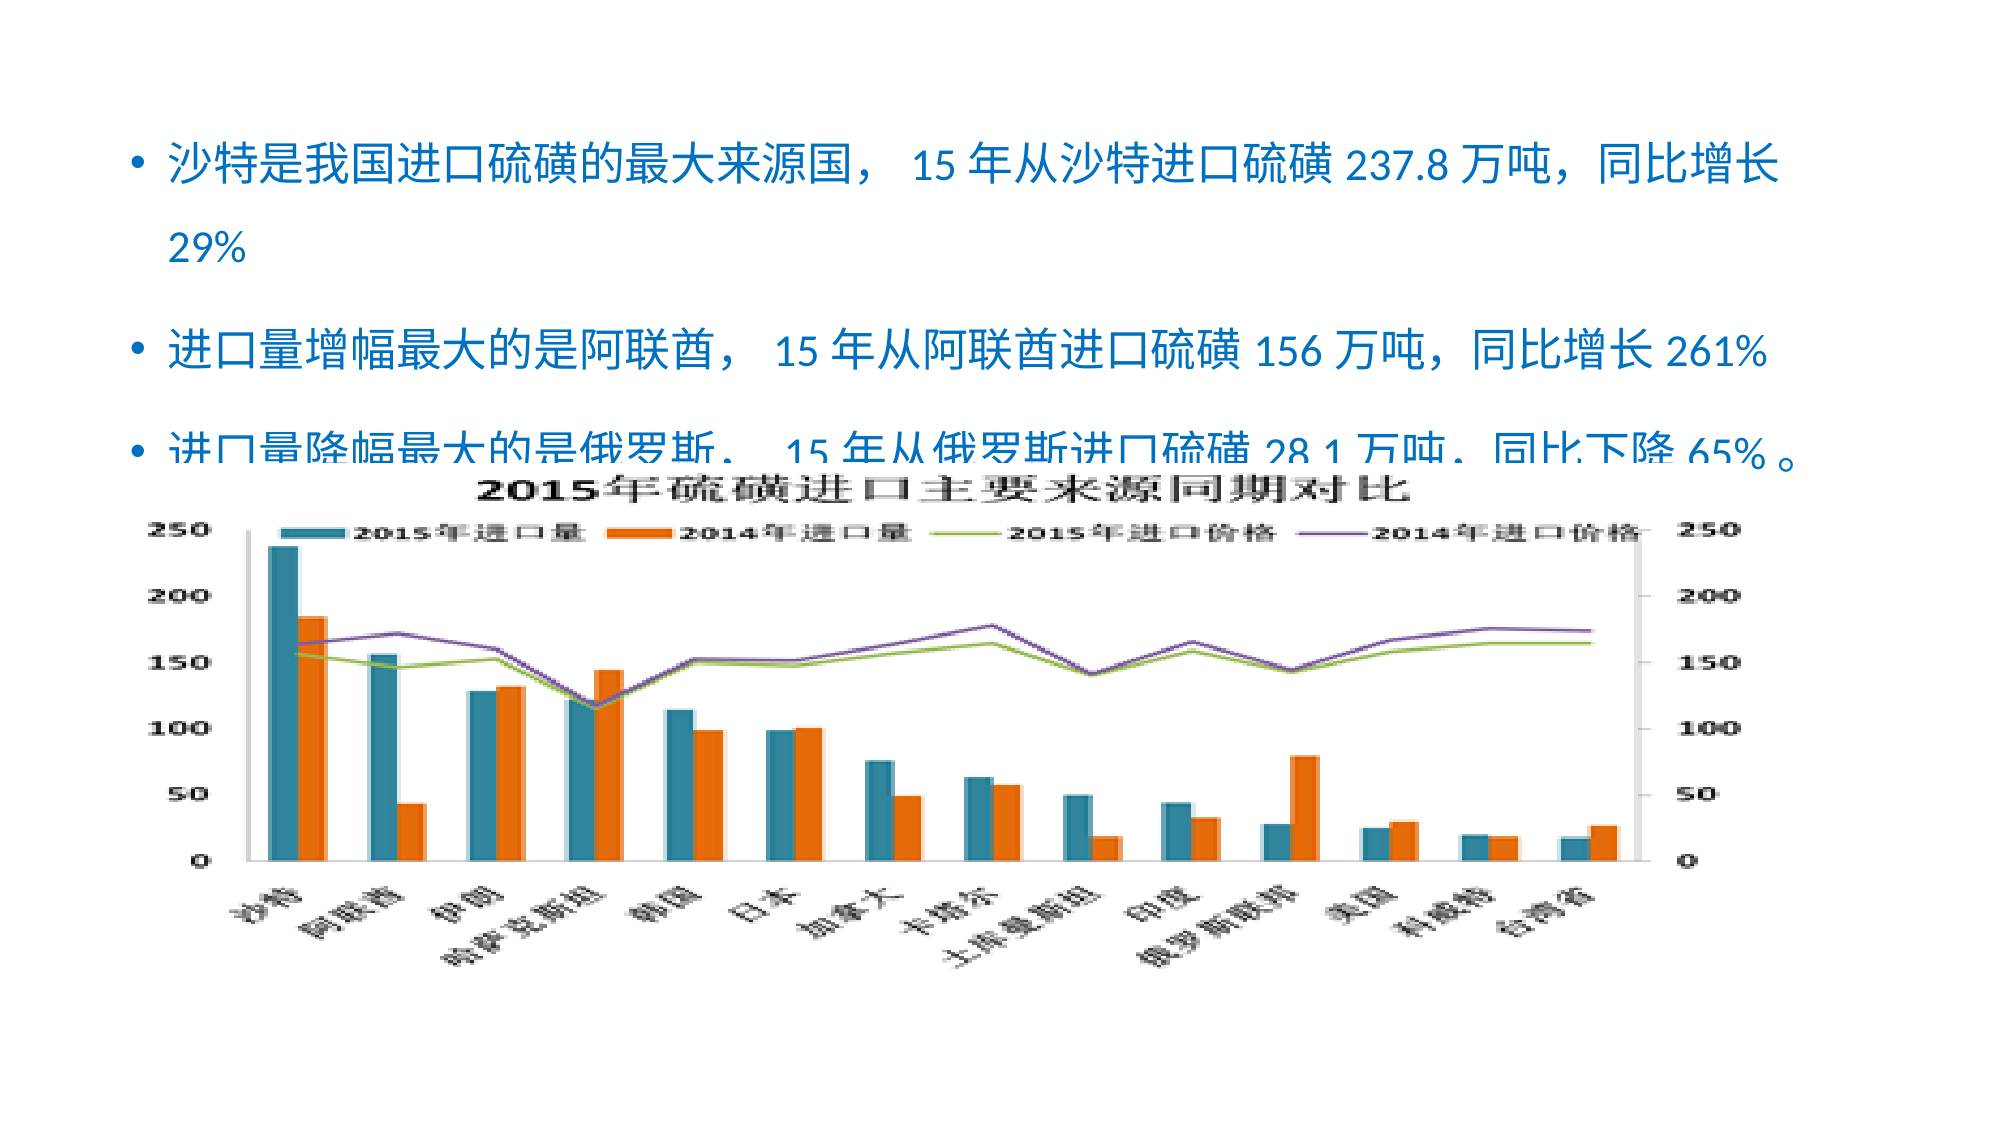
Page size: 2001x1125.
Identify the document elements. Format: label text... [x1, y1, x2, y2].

list 沙特是我国进口硫磺的最大来源国，15年从沙特进口硫磺237.8万吨，同比增长29% 进口量增幅最大的是阿联酋，15年从阿联酋进口硫磺156万吨，同比增长261% 进口量降幅最大的是俄罗斯， 15年从俄罗斯进口硫磺28.1万吨，同比下降65%。 [114, 99, 1873, 606]
picture [131, 463, 1746, 993]
